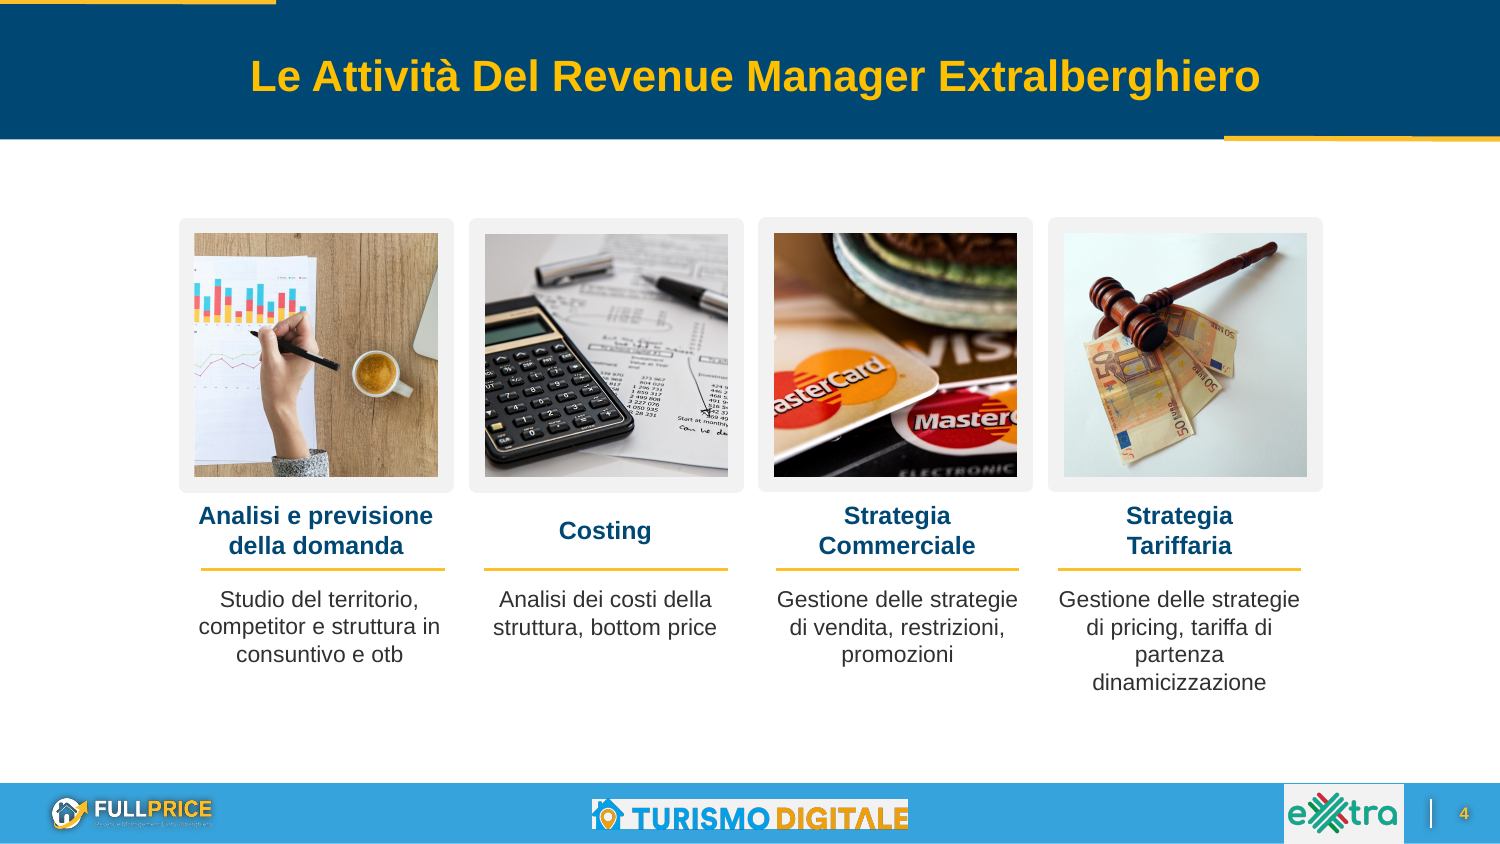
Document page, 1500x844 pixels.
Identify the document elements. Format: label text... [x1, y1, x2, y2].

list Analisi e previsione della domanda [194, 497, 438, 561]
list Strategia Tariffaria [1075, 497, 1284, 561]
list Costing [483, 497, 728, 561]
picture [484, 233, 729, 478]
picture [610, 798, 908, 830]
picture [194, 232, 439, 478]
title Le Attività Del Revenue Manager Extralberghiero [58, 53, 1454, 107]
picture [1283, 783, 1405, 844]
picture [591, 798, 606, 813]
picture [753, 813, 764, 825]
picture [52, 798, 212, 829]
picture [773, 232, 1018, 478]
picture [600, 808, 616, 830]
slide_number ‹#› [1448, 786, 1500, 839]
list Studio del territorio, competitor e struttura in consuntivo e otb [194, 584, 445, 674]
list Gestione delle strategie di pricing, tariffa di partenza dinamicizzazione [1057, 584, 1302, 675]
list Strategia Commerciale [775, 497, 1020, 561]
picture [1063, 232, 1308, 478]
list Gestione delle strategie di vendita, restrizioni, promozioni [775, 584, 1020, 675]
picture [591, 816, 595, 830]
picture [735, 820, 739, 830]
list Analisi dei costi della struttura, bottom price [483, 584, 728, 674]
text_box [0, 0, 1500, 140]
